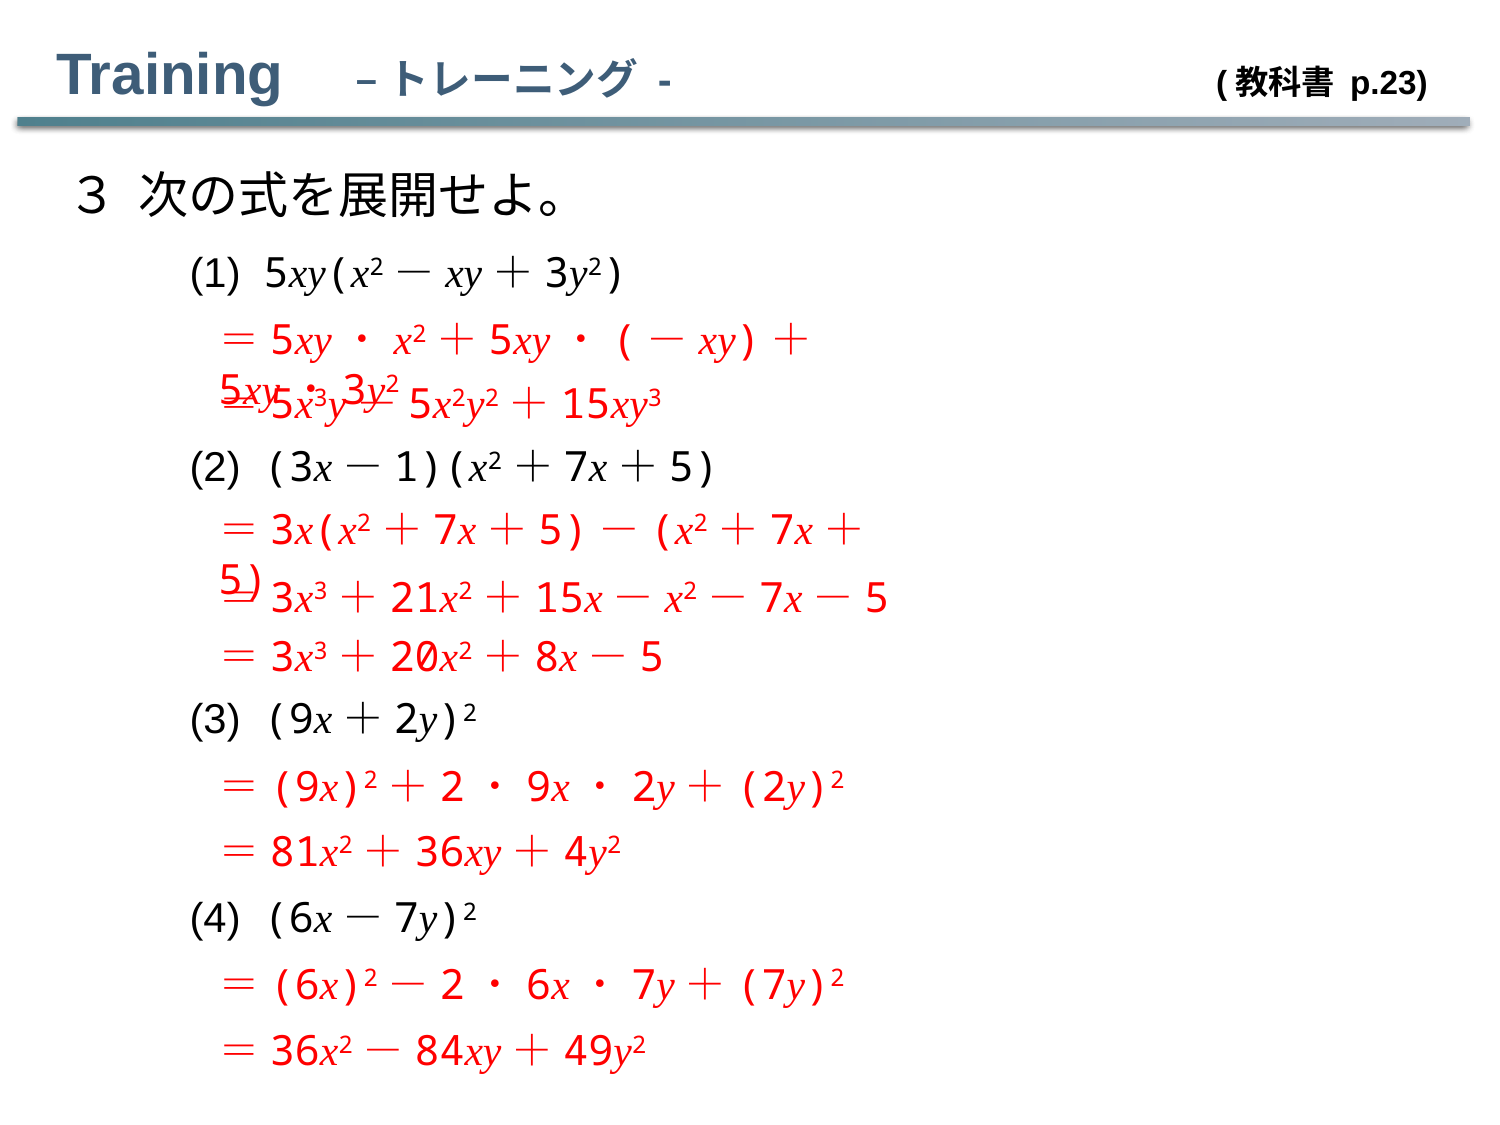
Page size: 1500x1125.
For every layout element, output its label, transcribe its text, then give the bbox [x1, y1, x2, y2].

text_box (4) (6x－7y)2 [174, 883, 849, 949]
text_box ＝(6x)2－2・6x・7y＋(7y)2 [203, 950, 922, 1015]
text_box 次の式を展開せよ。 [123, 155, 1046, 231]
text_box ＝81x2＋36xy＋4y2 [203, 817, 922, 883]
text_box ＝3x3＋20x2＋8x－5 [203, 622, 922, 688]
text_box ＝3x3＋21x2＋15x－x2－7x－5 [203, 562, 922, 622]
text_box Training – トレーニング - (教科書 p.23) [42, 13, 1447, 114]
text_box (3) (9x＋2y)2 [174, 684, 825, 750]
text_box ＝5xy・x2＋5xy・(－xy)＋5xy・3y2 [203, 305, 922, 369]
text_box ＝3x(x2＋7x＋5)－(x2＋7x＋5) [203, 495, 922, 562]
text_box ＝5x3y－5x2y2＋15xy3 [203, 369, 922, 435]
text_box (2) (3x－1)(x2＋7x＋5) [174, 432, 849, 498]
text_box (1) 5xy(x2－xy＋3y2) [174, 238, 825, 304]
text_box ＝(9x)2＋2・9x・2y＋(2y)2 [203, 752, 922, 817]
text_box ＝36x2－84xy＋49y2 [203, 1016, 922, 1082]
text_box ３ [53, 155, 123, 231]
